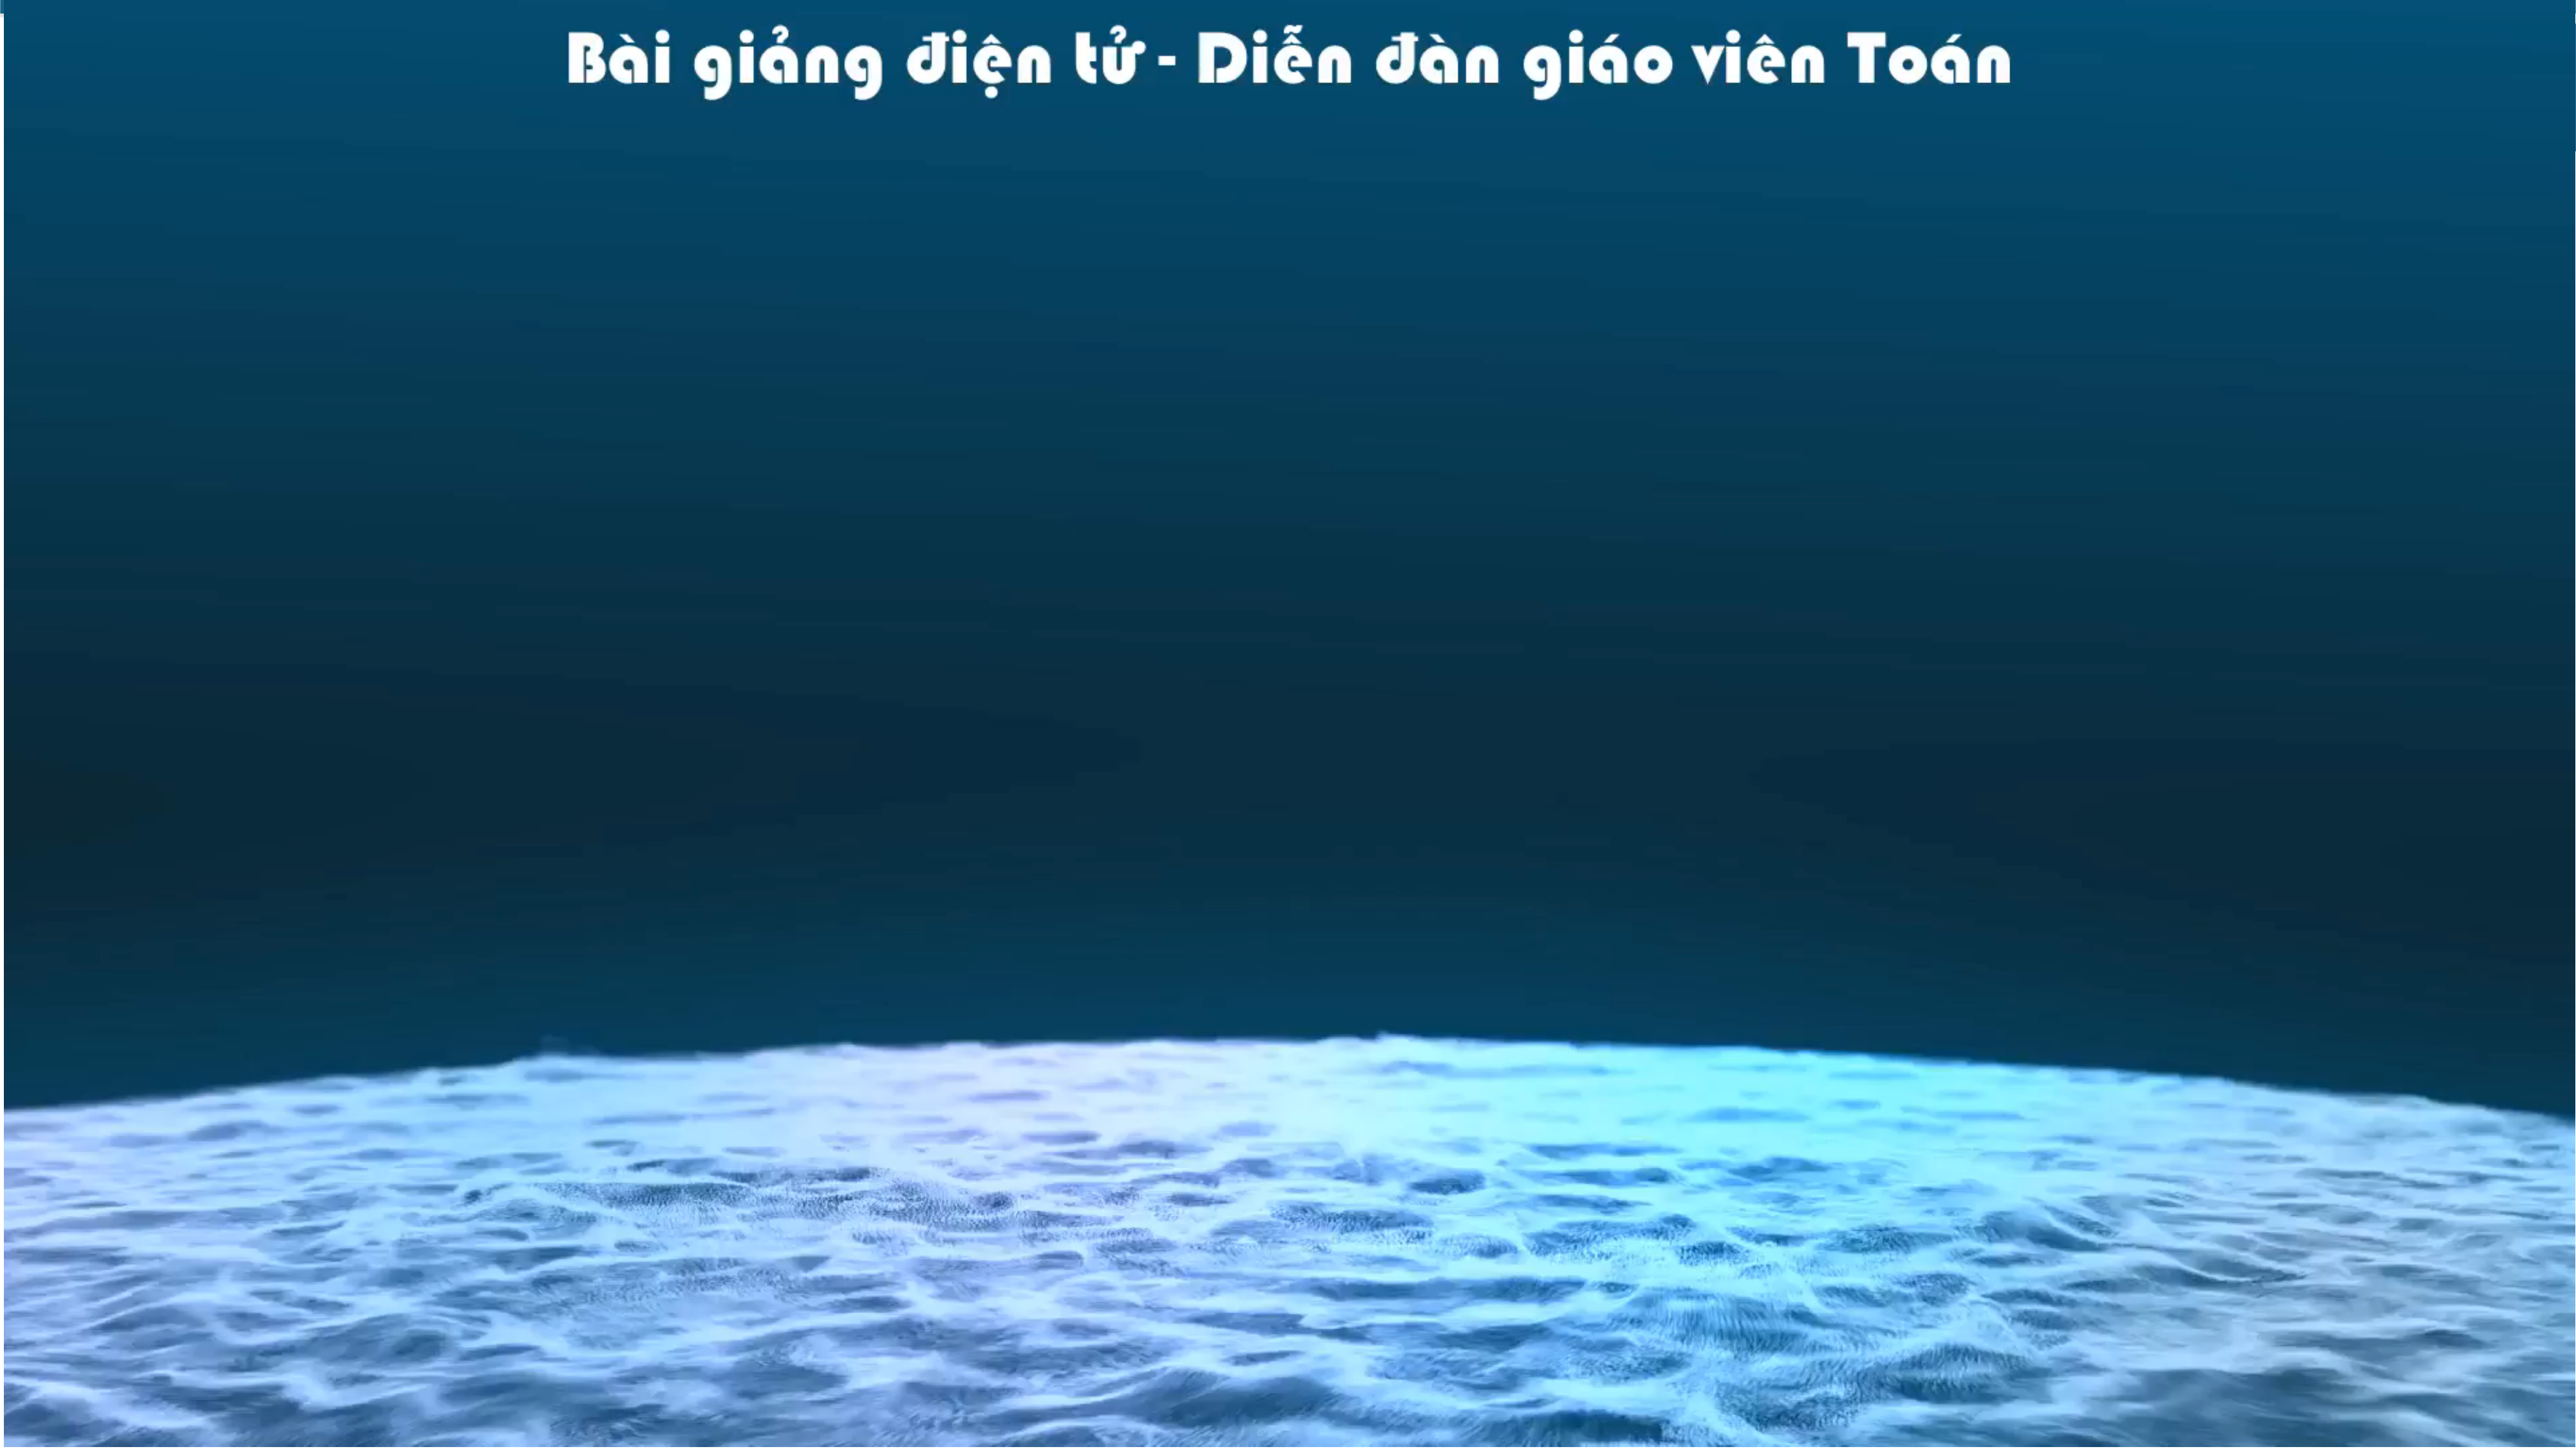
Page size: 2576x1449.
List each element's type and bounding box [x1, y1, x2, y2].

text_box [3, 0, 2576, 1448]
